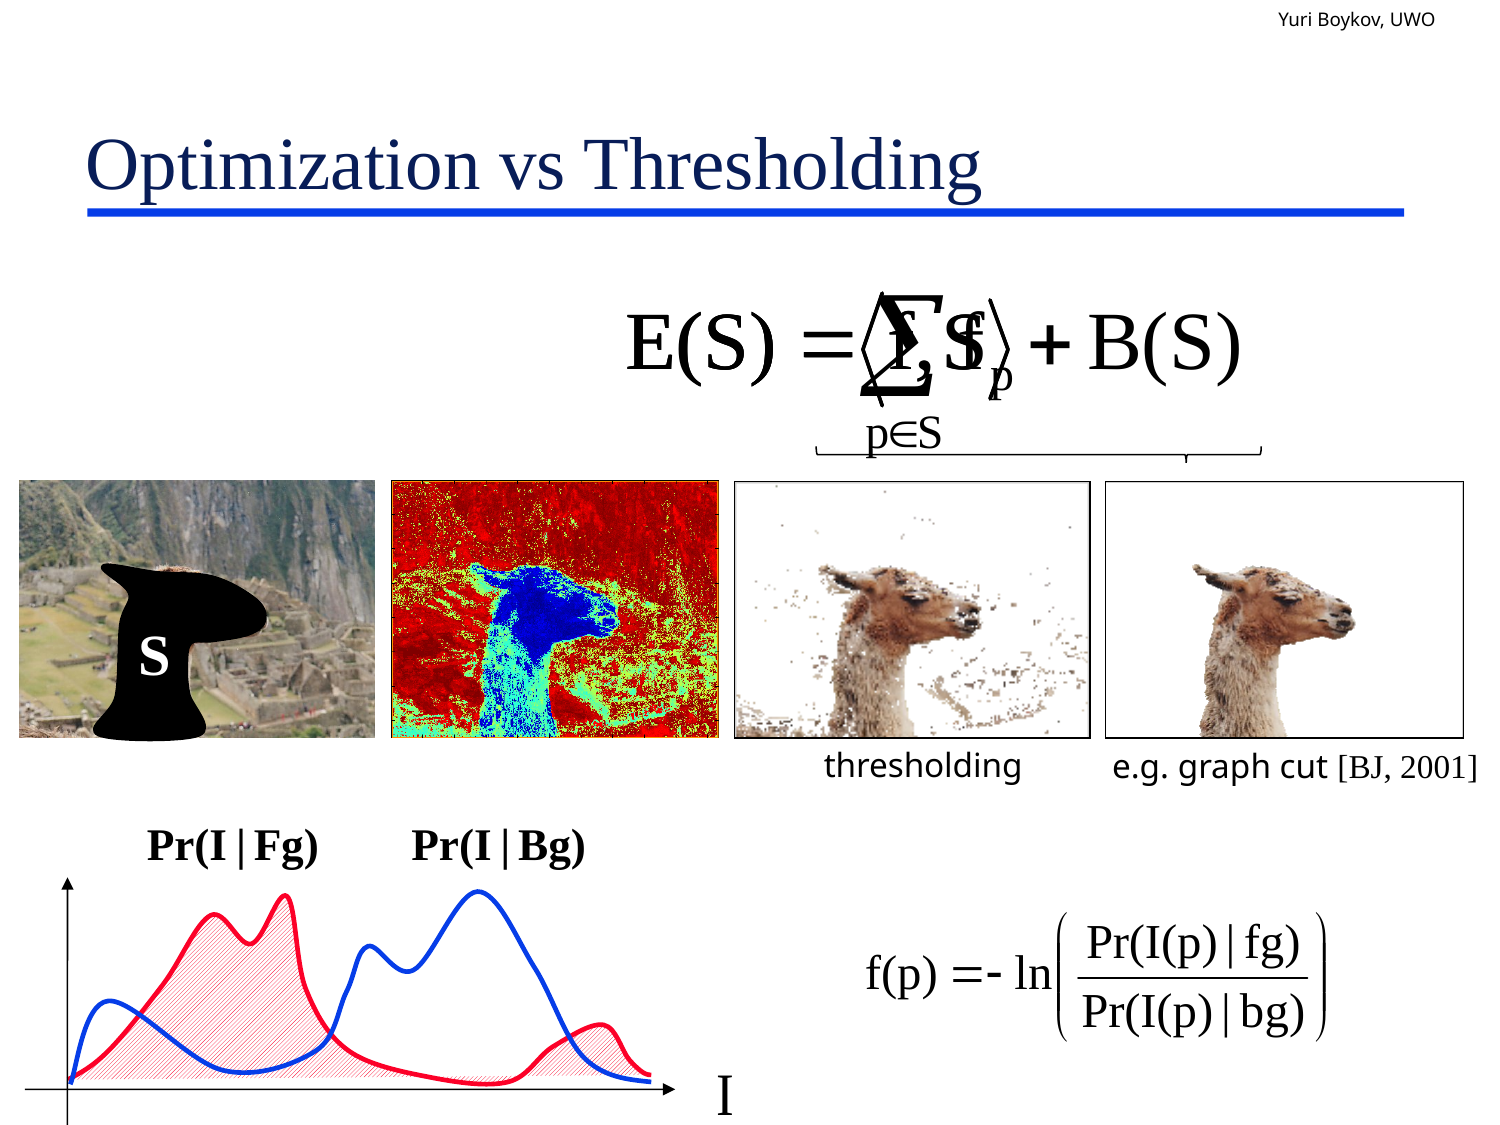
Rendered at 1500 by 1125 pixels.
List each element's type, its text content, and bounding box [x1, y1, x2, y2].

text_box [710, 1066, 742, 1124]
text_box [612, 273, 1260, 426]
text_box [815, 446, 1492, 794]
picture [391, 480, 719, 738]
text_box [613, 280, 1040, 473]
text_box [68, 1083, 676, 1096]
title Optimization vs Thresholding [70, 30, 1352, 213]
text_box [140, 895, 330, 1072]
picture [19, 480, 376, 738]
picture [735, 481, 815, 738]
text_box [61, 877, 74, 1125]
text_box [70, 891, 652, 1085]
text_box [404, 819, 594, 880]
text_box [139, 819, 326, 880]
text_box [570, 1024, 652, 1076]
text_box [858, 904, 1343, 1051]
